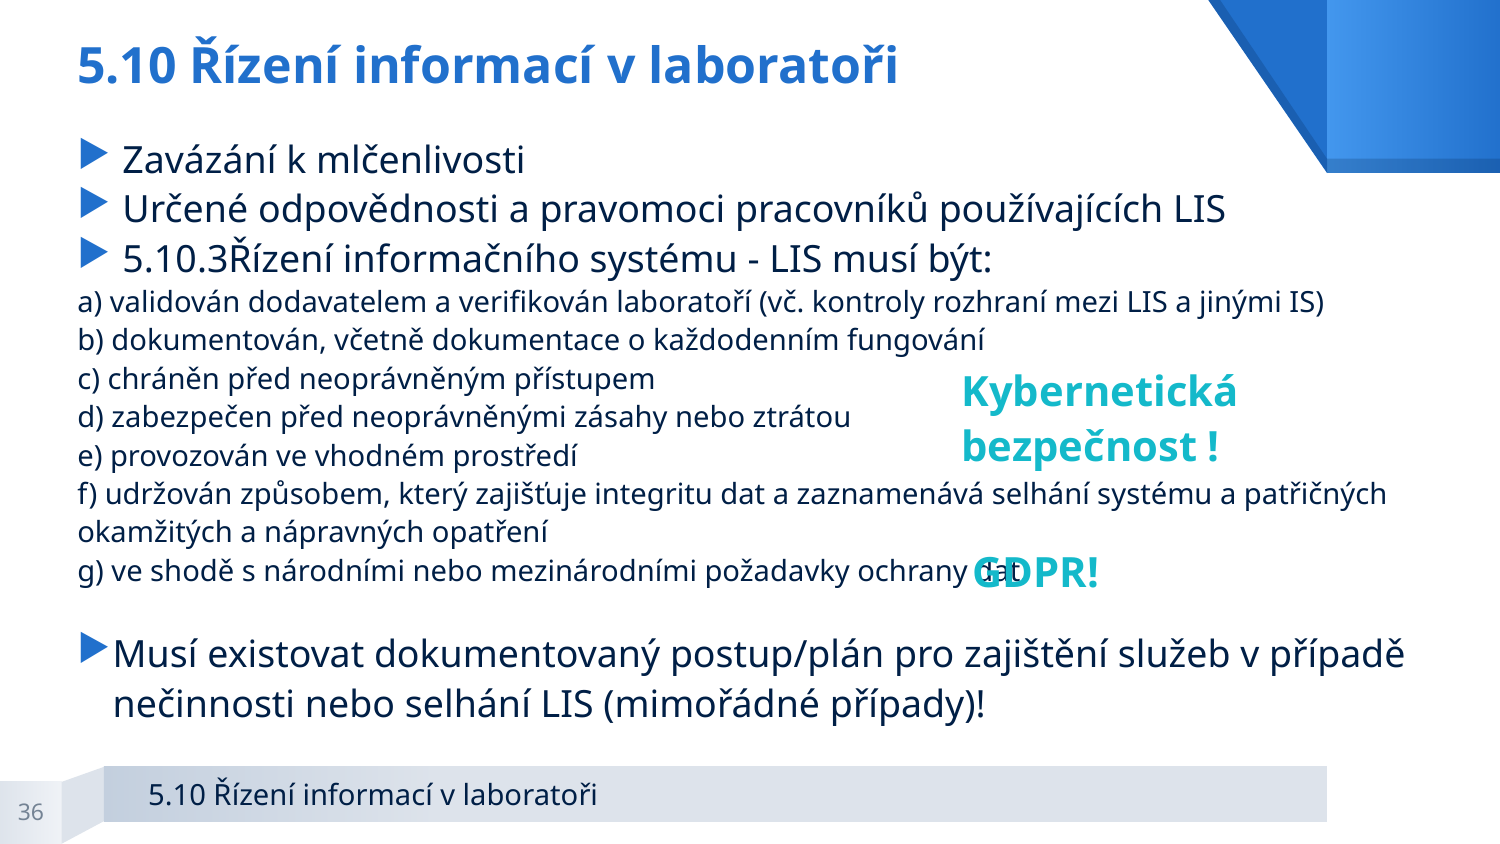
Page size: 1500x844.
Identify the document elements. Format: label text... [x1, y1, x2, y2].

text_box 5.10 Řízení informací v laboratoři [62, 26, 1239, 101]
slide_number 36 [0, 781, 63, 844]
text_box Zavázání k mlčenlivosti Určené odpovědnosti a pravomoci pracovníků používajících LIS 5.10.3Řízení informačního systému - LIS musí být: a) validován dodavatelem a verifikován laboratoří (vč. kontroly rozhraní mezi LIS a jinými IS) b) dokumentován, včetně dokumentace o každodenním fungování c) chráněn před neoprávněným přístupem d) zabezpečen před neoprávněnými zásahy nebo ztrátou e) provozován ve vhodném prostředí f) udržován způsobem, který zajišťuje integritu dat a zaznamenává selhání systému a patřičných okamžitých a nápravných opatření g) ve shodě s národními nebo mezinárodními požadavky ochrany dat. Musí existovat dokumentovaný postup/plán pro zajištění služeb v případě nečinnosti nebo selhání LIS (mimořádné případy)! [62, 123, 1456, 732]
text_box GDPR! [946, 533, 1250, 604]
list 5.10 Řízení informací v laboratoři [133, 766, 1299, 821]
text_box Kybernetická bezpečnost ! [946, 352, 1456, 477]
